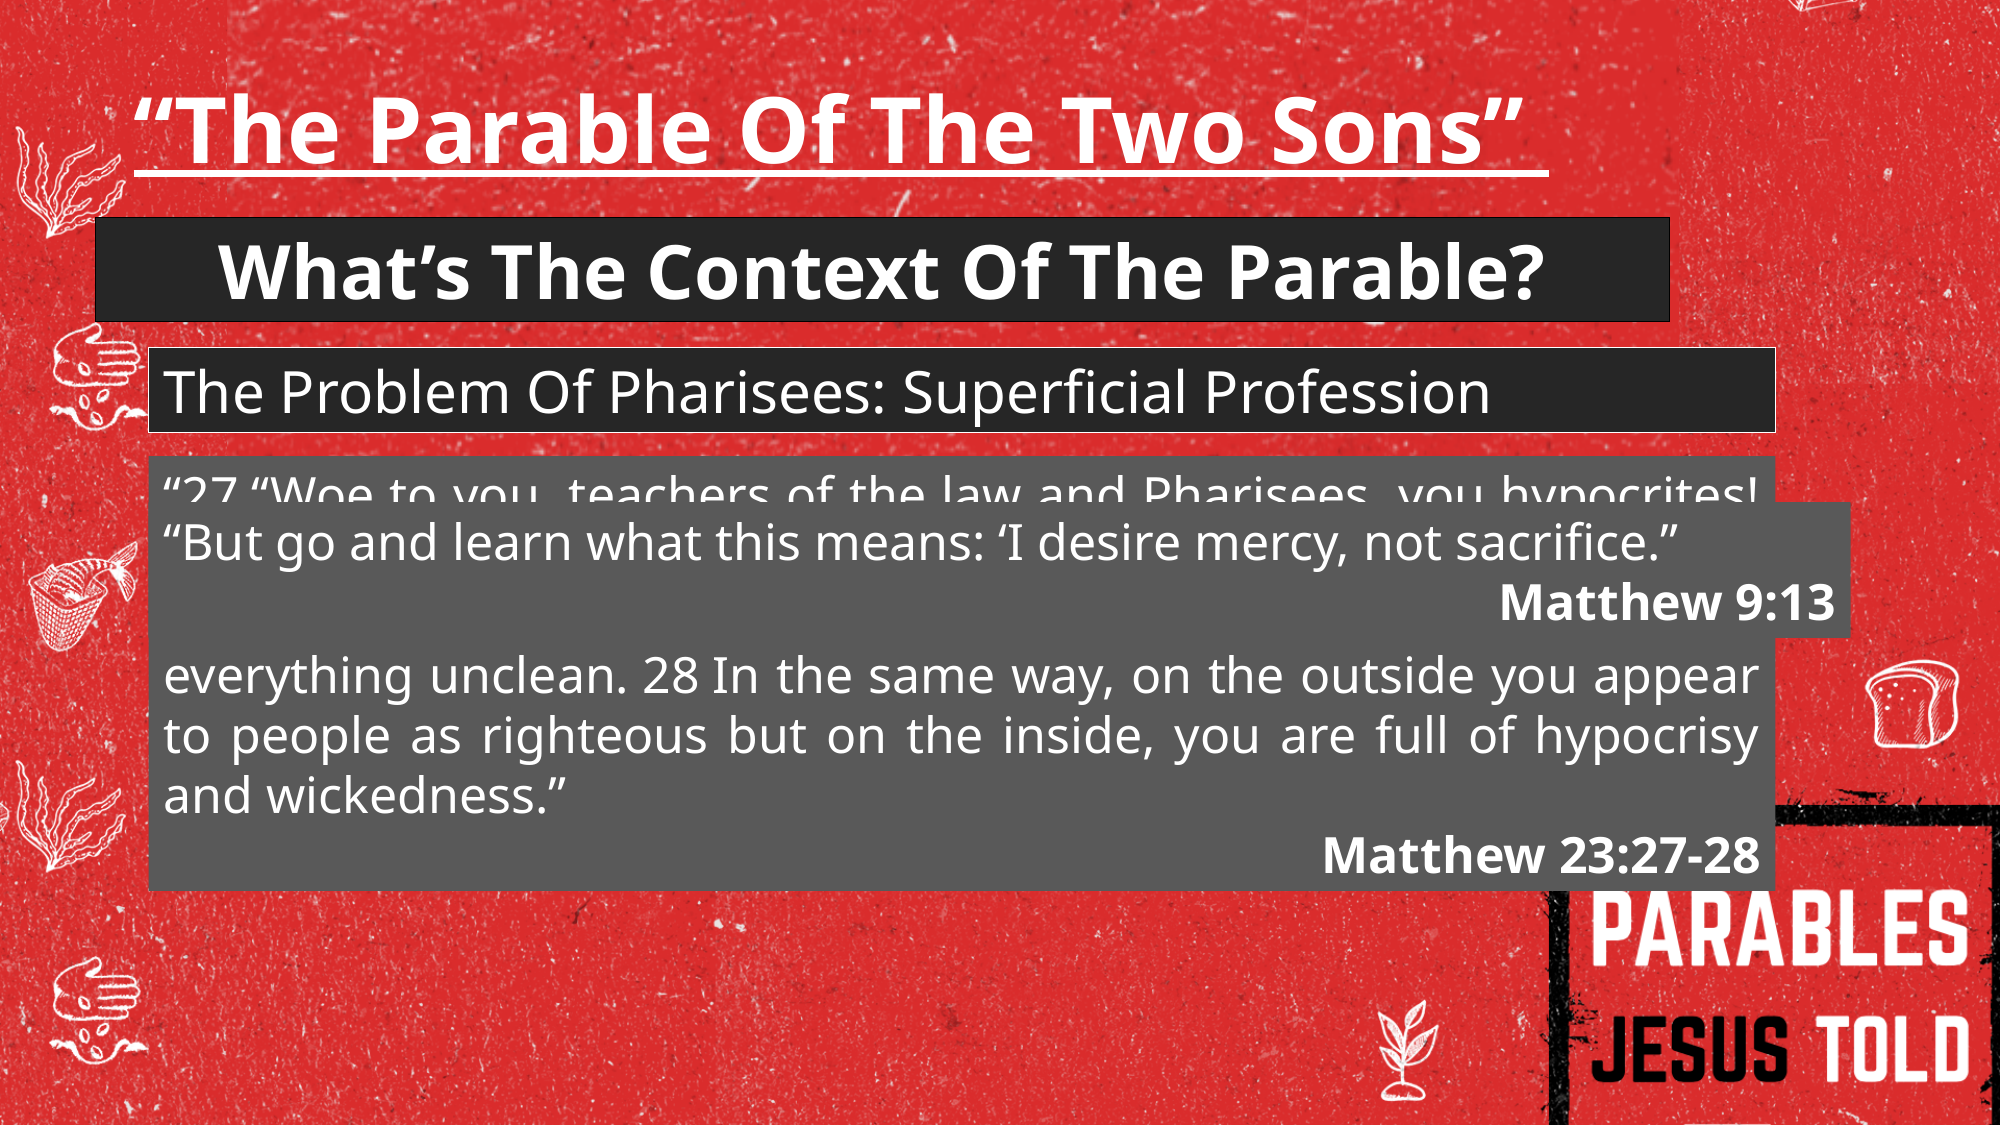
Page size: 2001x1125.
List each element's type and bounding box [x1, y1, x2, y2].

text_box [0, 0, 2000, 1125]
